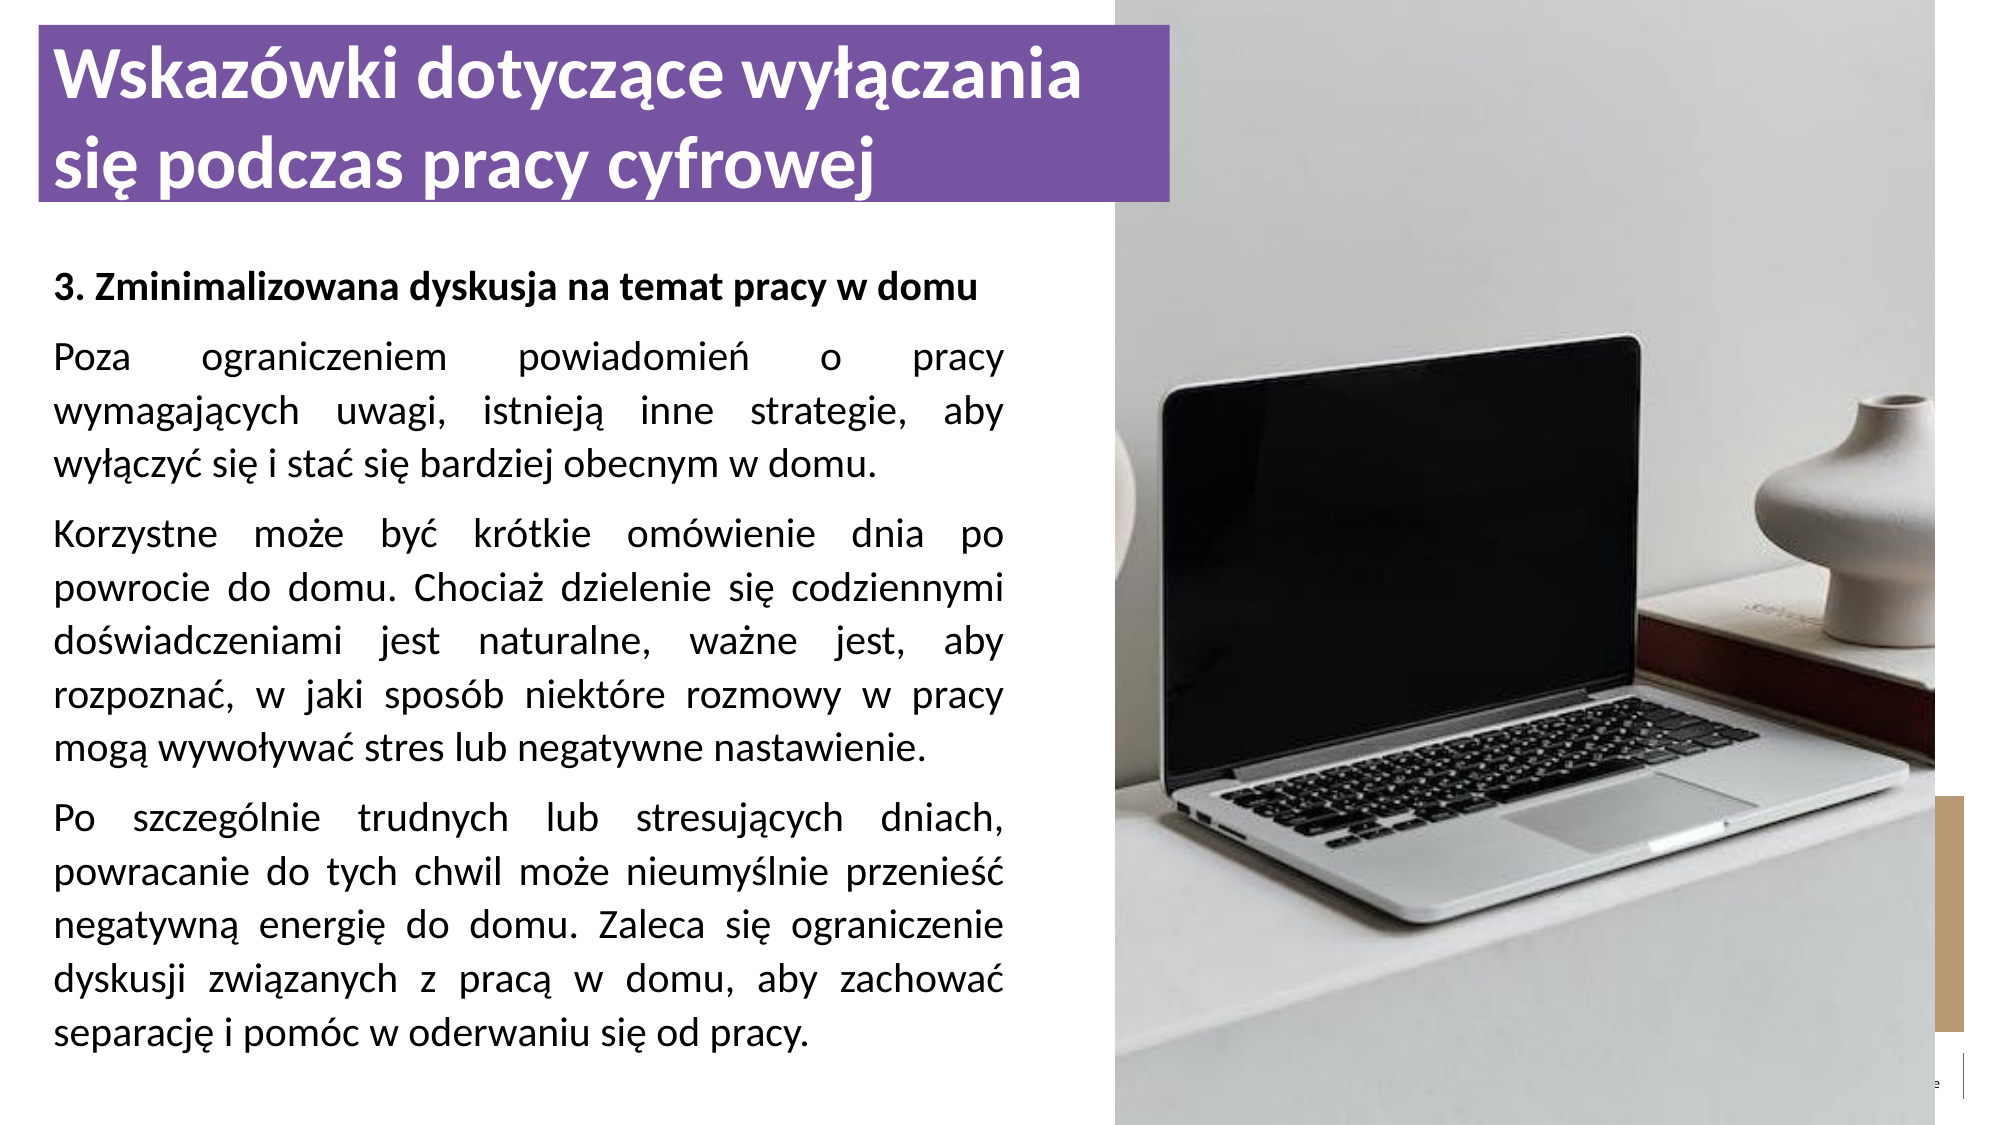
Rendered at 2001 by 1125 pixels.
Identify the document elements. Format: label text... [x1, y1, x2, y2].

picture [1115, 0, 1935, 1125]
list Wskazówki dotyczące wyłączania się podczas pracy cyfrowej [38, 24, 1115, 202]
list 3. Zminimalizowana dyskusja na temat pracy w domu Poza ograniczeniem powiadomień o pracy wymagających uwagi, istnieją inne strategie, aby wyłączyć się i stać się bardziej obecnym w domu. Korzystne może być krótkie omówienie dnia po powrocie do domu. Chociaż dzielenie się codziennymi doświadczeniami jest naturalne, ważne jest, aby rozpoznać, w jaki sposób niektóre rozmowy w pracy mogą wywoływać stres lub negatywne nastawienie. Po szczególnie trudnych lub stresujących dniach, powracanie do tych chwil może nieumyślnie przenieść negatywną energię do domu. Zaleca się ograniczenie dyskusji związanych z pracą w domu, aby zachować separację i pomóc w oderwaniu się od pracy. [38, 247, 1020, 1018]
